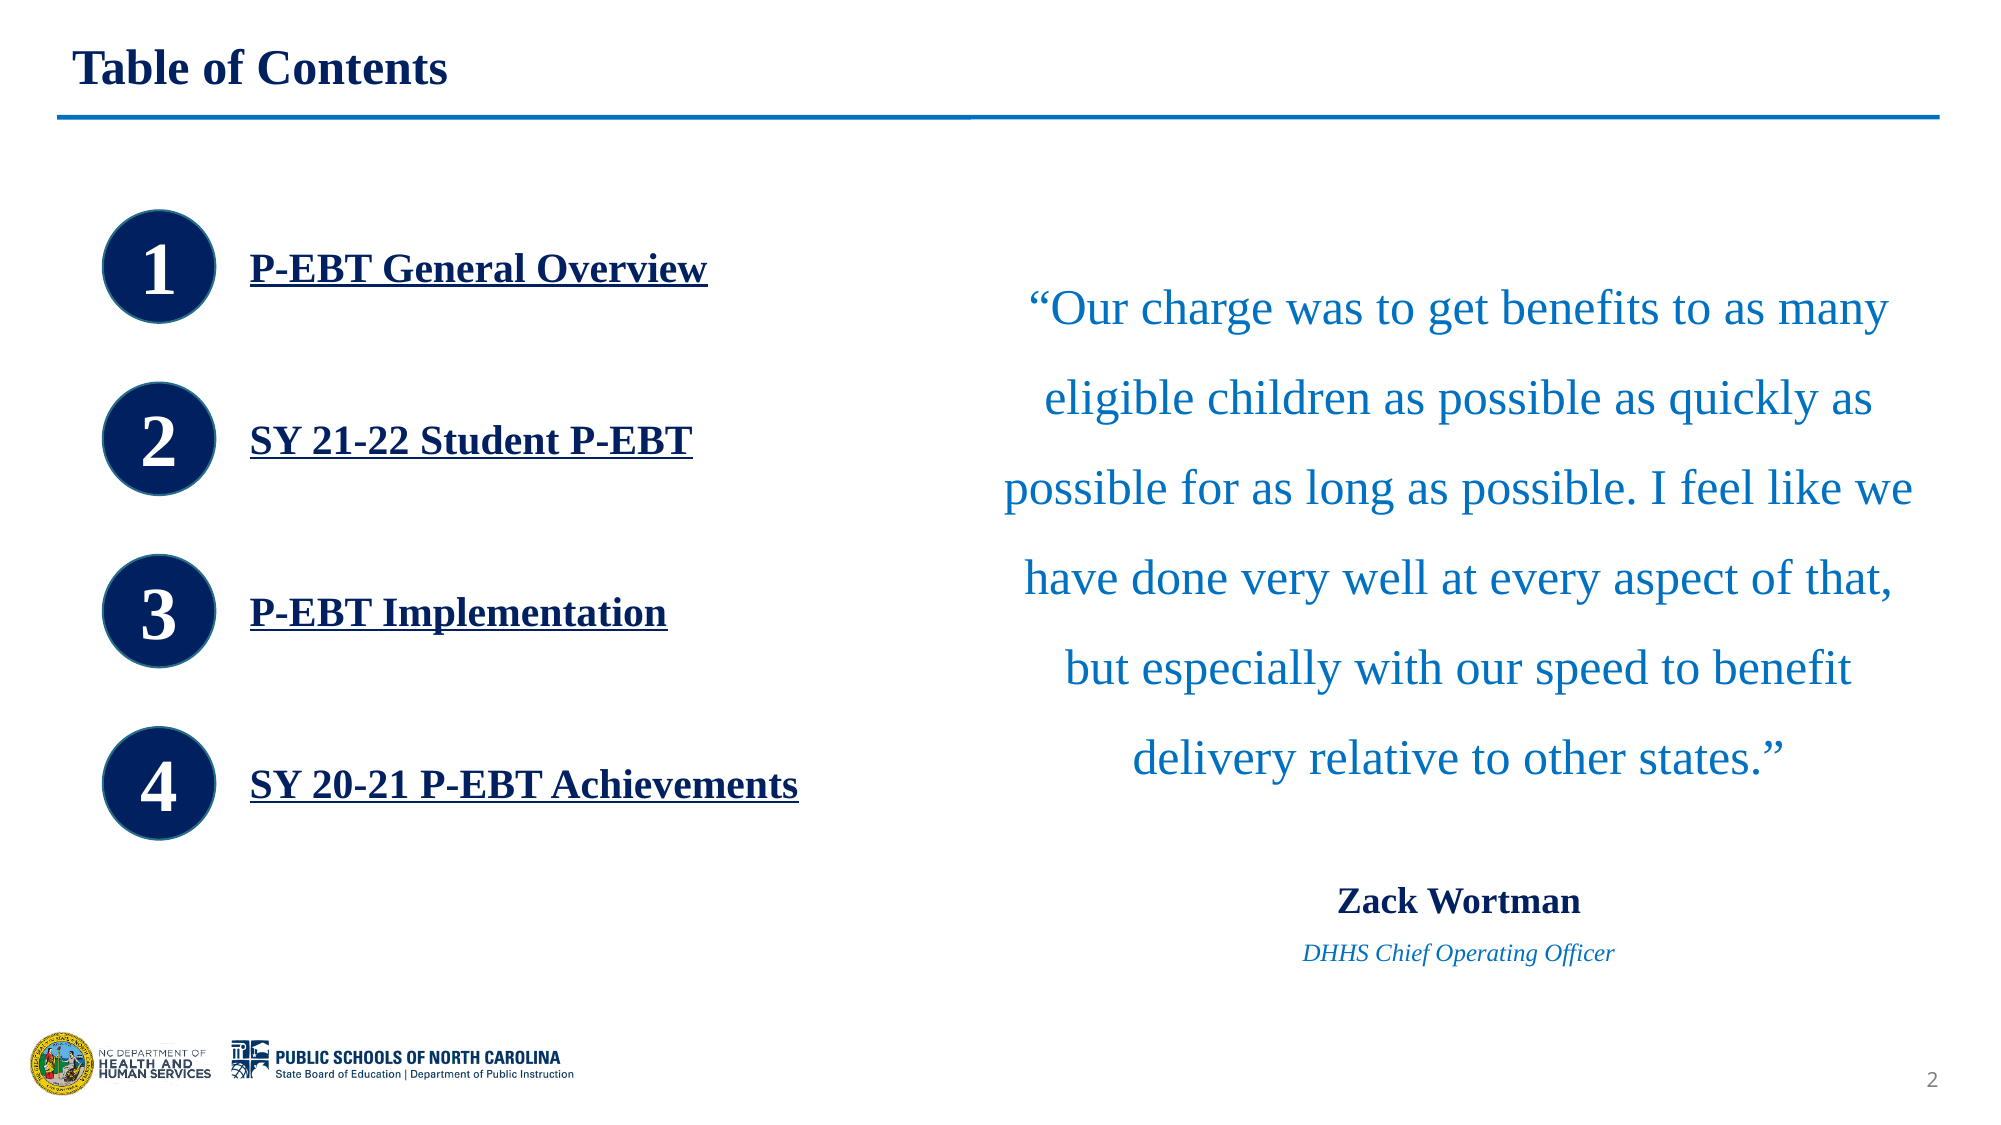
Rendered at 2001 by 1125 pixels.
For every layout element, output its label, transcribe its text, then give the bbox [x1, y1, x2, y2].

text_box “Our charge was to get benefits to as many eligible children as possible as quickly as possible for as long as possible. I feel like we have done very well at every aspect of that, but especially with our speed to benefit delivery relative to other states.” Zack Wortman DHHS Chief Operating Officer [975, 184, 1943, 1027]
picture [219, 1027, 586, 1092]
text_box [102, 727, 966, 840]
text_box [102, 210, 853, 323]
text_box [102, 382, 853, 496]
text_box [102, 554, 853, 668]
picture [28, 1022, 214, 1125]
title Table of Contents [57, 19, 1943, 118]
